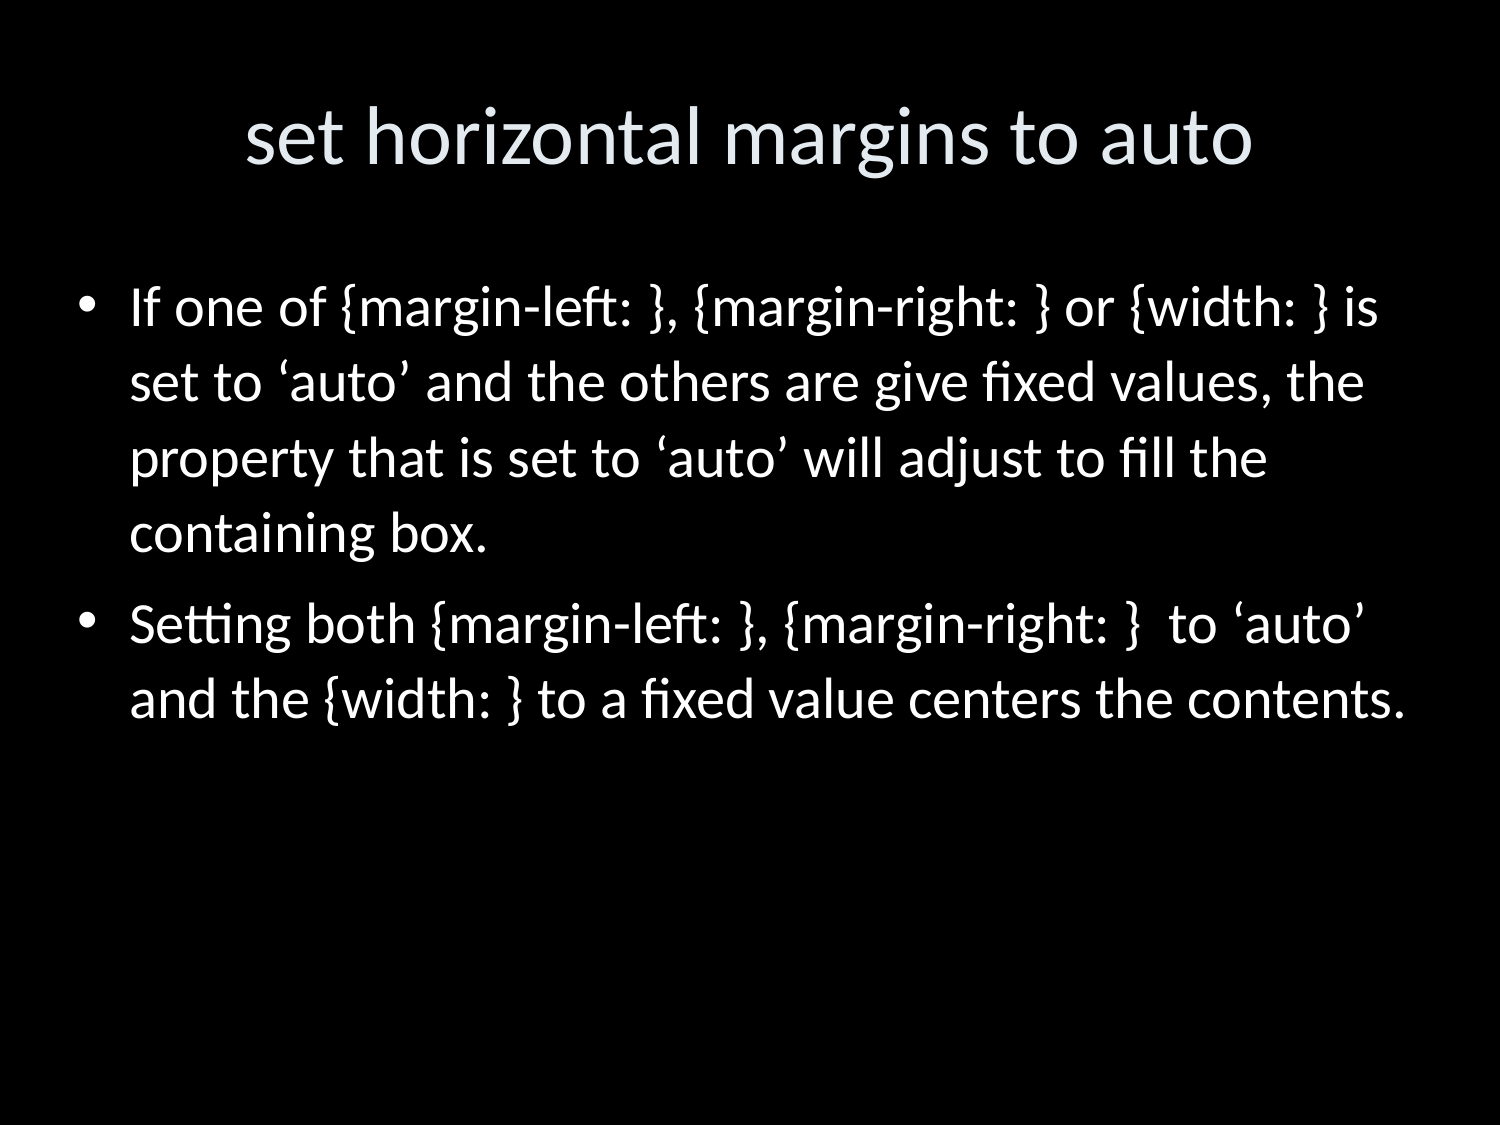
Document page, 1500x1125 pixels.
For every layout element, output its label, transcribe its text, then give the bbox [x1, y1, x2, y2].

text_box If one of {margin-left: }, {margin-right: } or {width: } is set to ‘auto’ and the others are give fixed values, the property that is set to ‘auto’ will adjust to fill the containing box. Setting both {margin-left: }, {margin-right: } to ‘auto’ and the {width: } to a fixed value centers the contents. [75, 262, 1425, 1005]
text_box set horizontal margins to auto [75, 45, 1425, 232]
